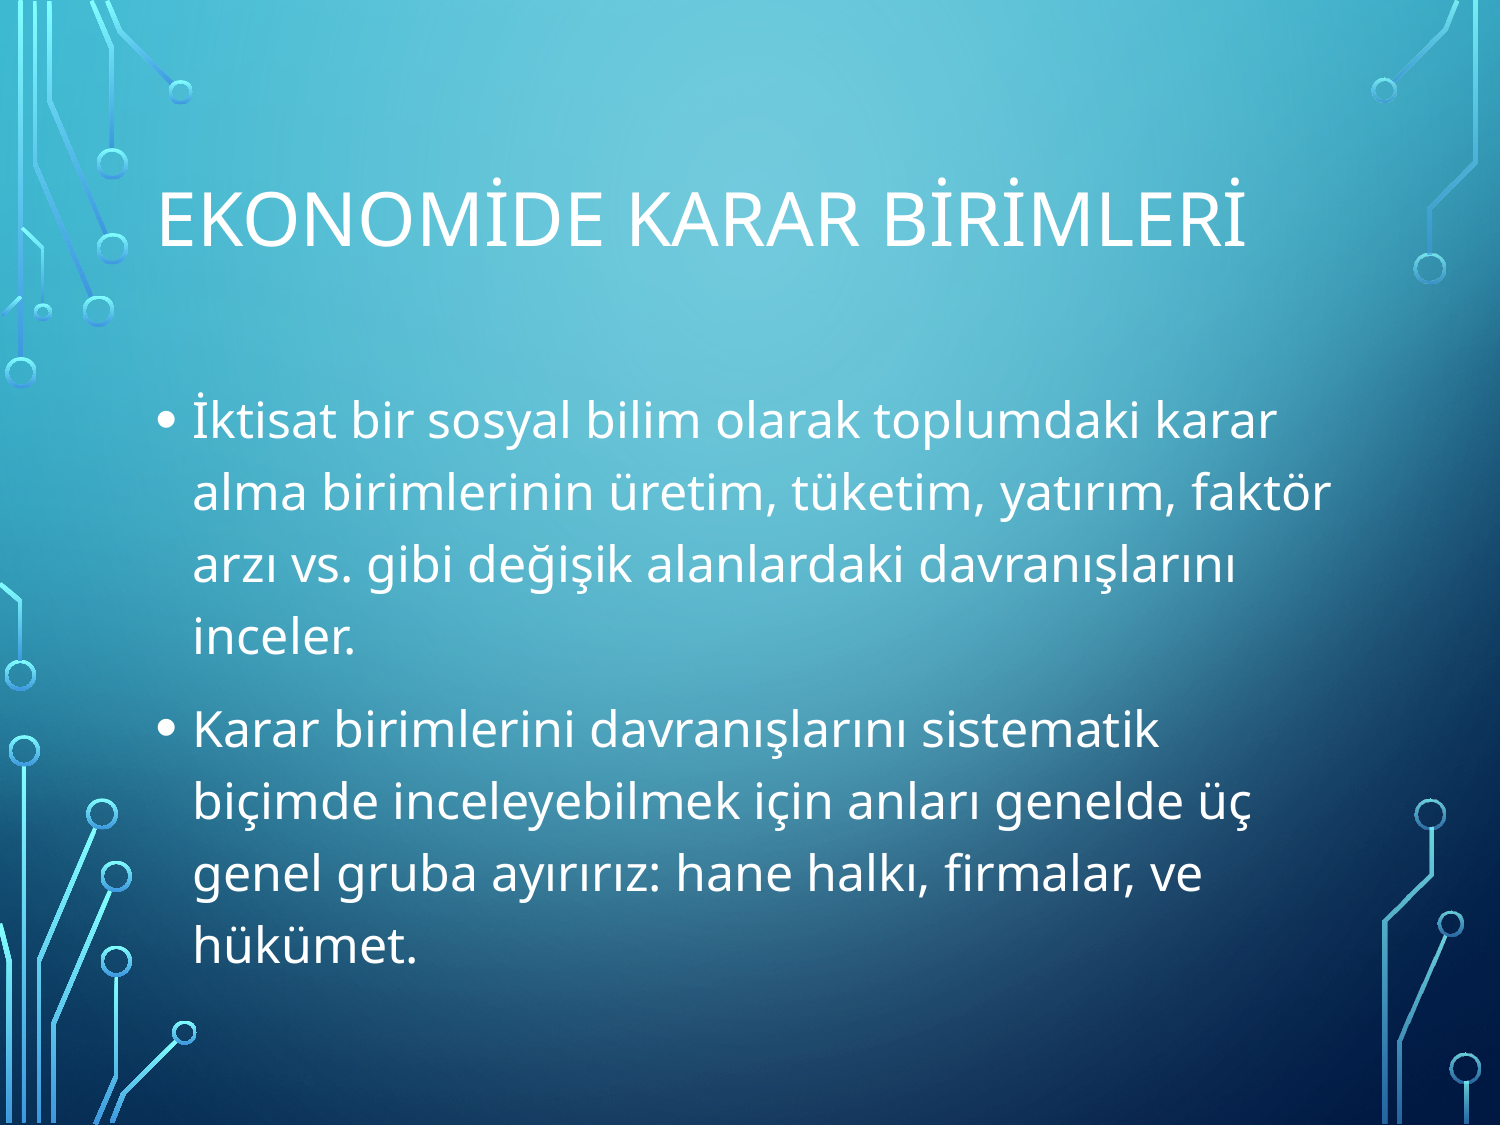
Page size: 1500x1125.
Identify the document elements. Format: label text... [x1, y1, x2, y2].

title ekonomİde karar bİrİmlerİ [140, 101, 1360, 344]
list İktisat bir sosyal bilim olarak toplumdaki karar alma birimlerinin üretim, tüketim, yatırım, faktör arzı vs. gibi değişik alanlardaki davranışlarını inceler. Karar birimlerini davranışlarını sistematik biçimde inceleyebilmek için anları genelde üç genel gruba ayırırız: hane halkı, firmalar, ve hükümet. [140, 369, 1360, 950]
